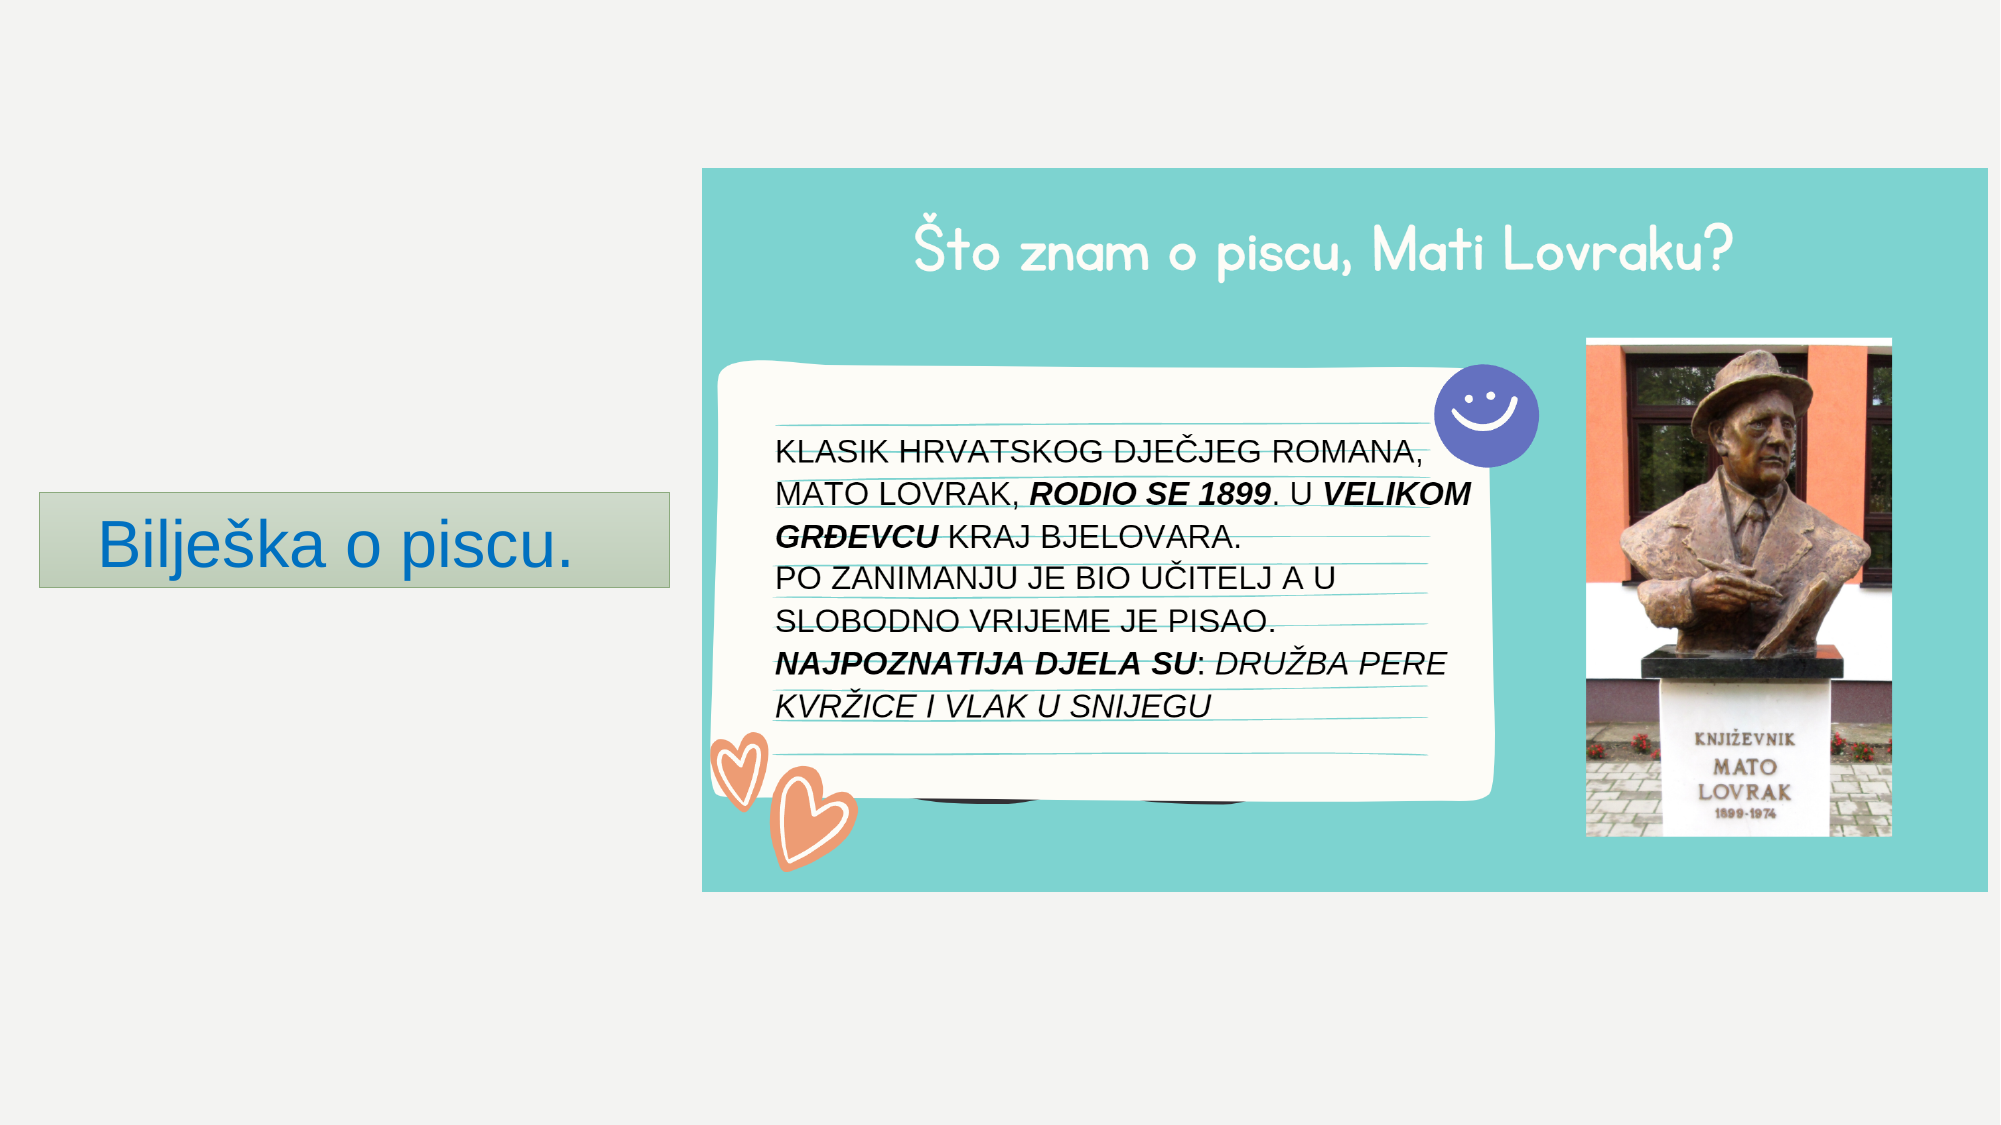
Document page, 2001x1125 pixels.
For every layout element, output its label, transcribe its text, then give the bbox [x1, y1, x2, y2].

picture [702, 168, 1988, 892]
text_box Bilješka o piscu. [39, 492, 670, 588]
